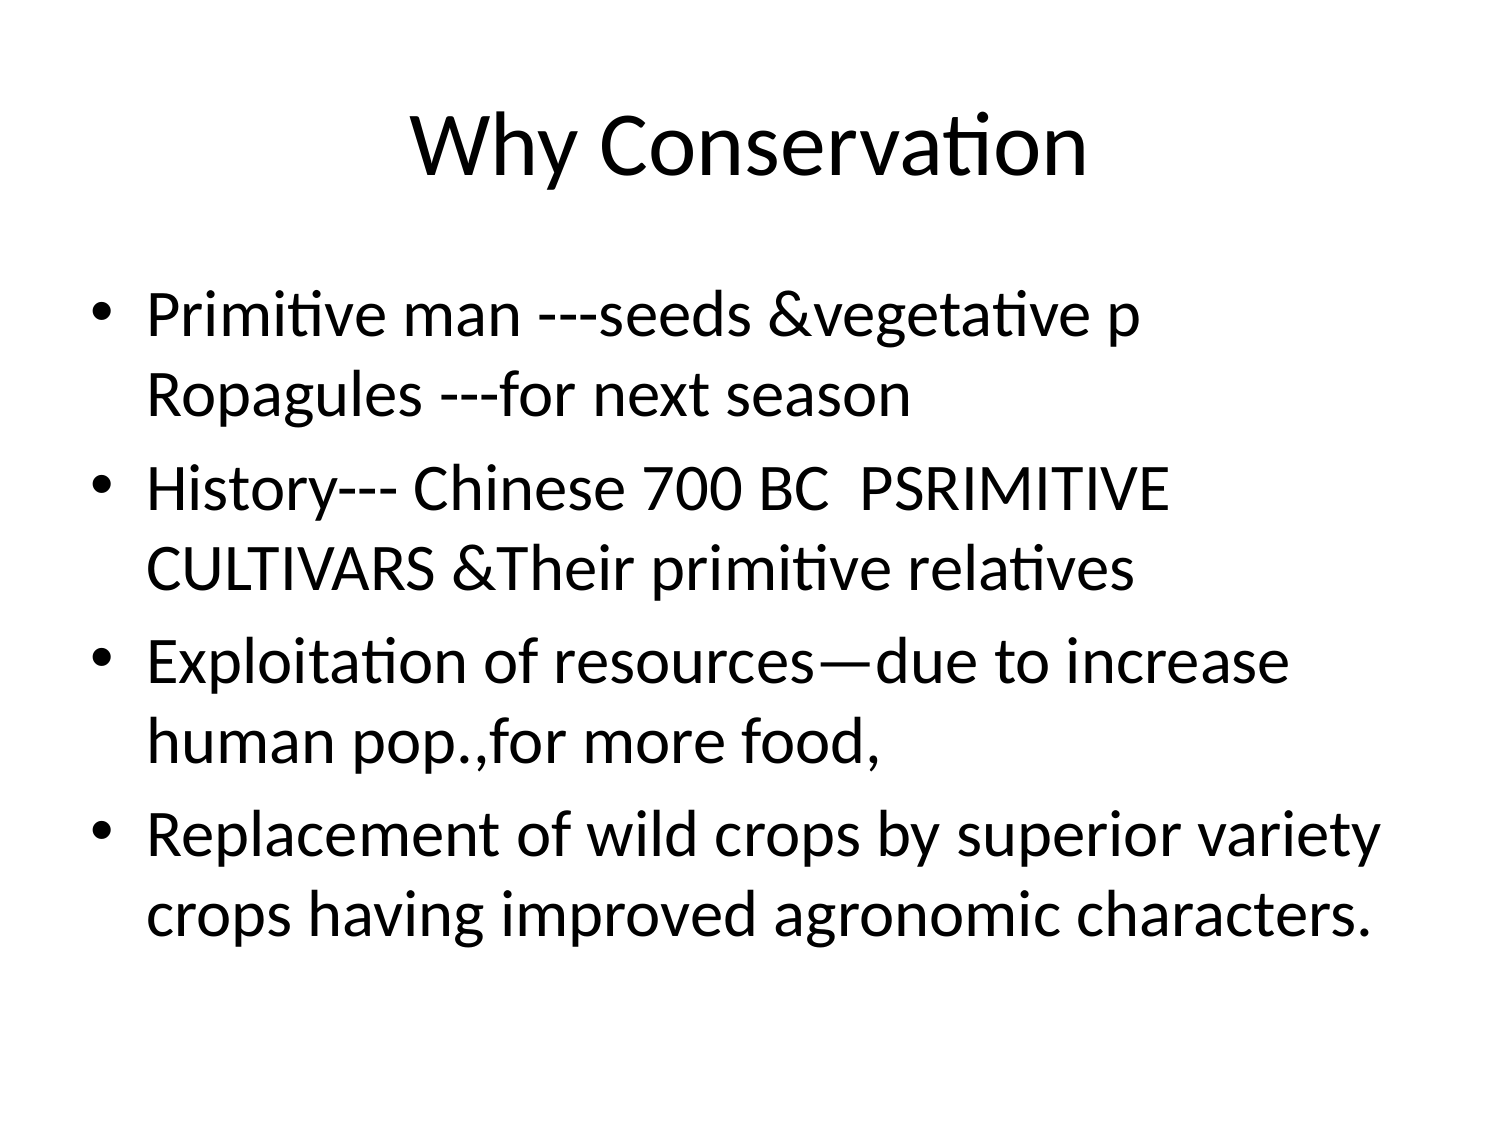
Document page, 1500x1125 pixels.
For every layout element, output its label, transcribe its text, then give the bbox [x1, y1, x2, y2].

title Why Conservation [75, 45, 1425, 233]
list Primitive man ---seeds &vegetative p Ropagules ---for next season History--- Chinese 700 BC PSRIMITIVE CULTIVARS &Their primitive relatives Exploitation of resources—due to increase human pop.,for more food, Replacement of wild crops by superior variety crops having improved agronomic characters. [75, 262, 1425, 1005]
